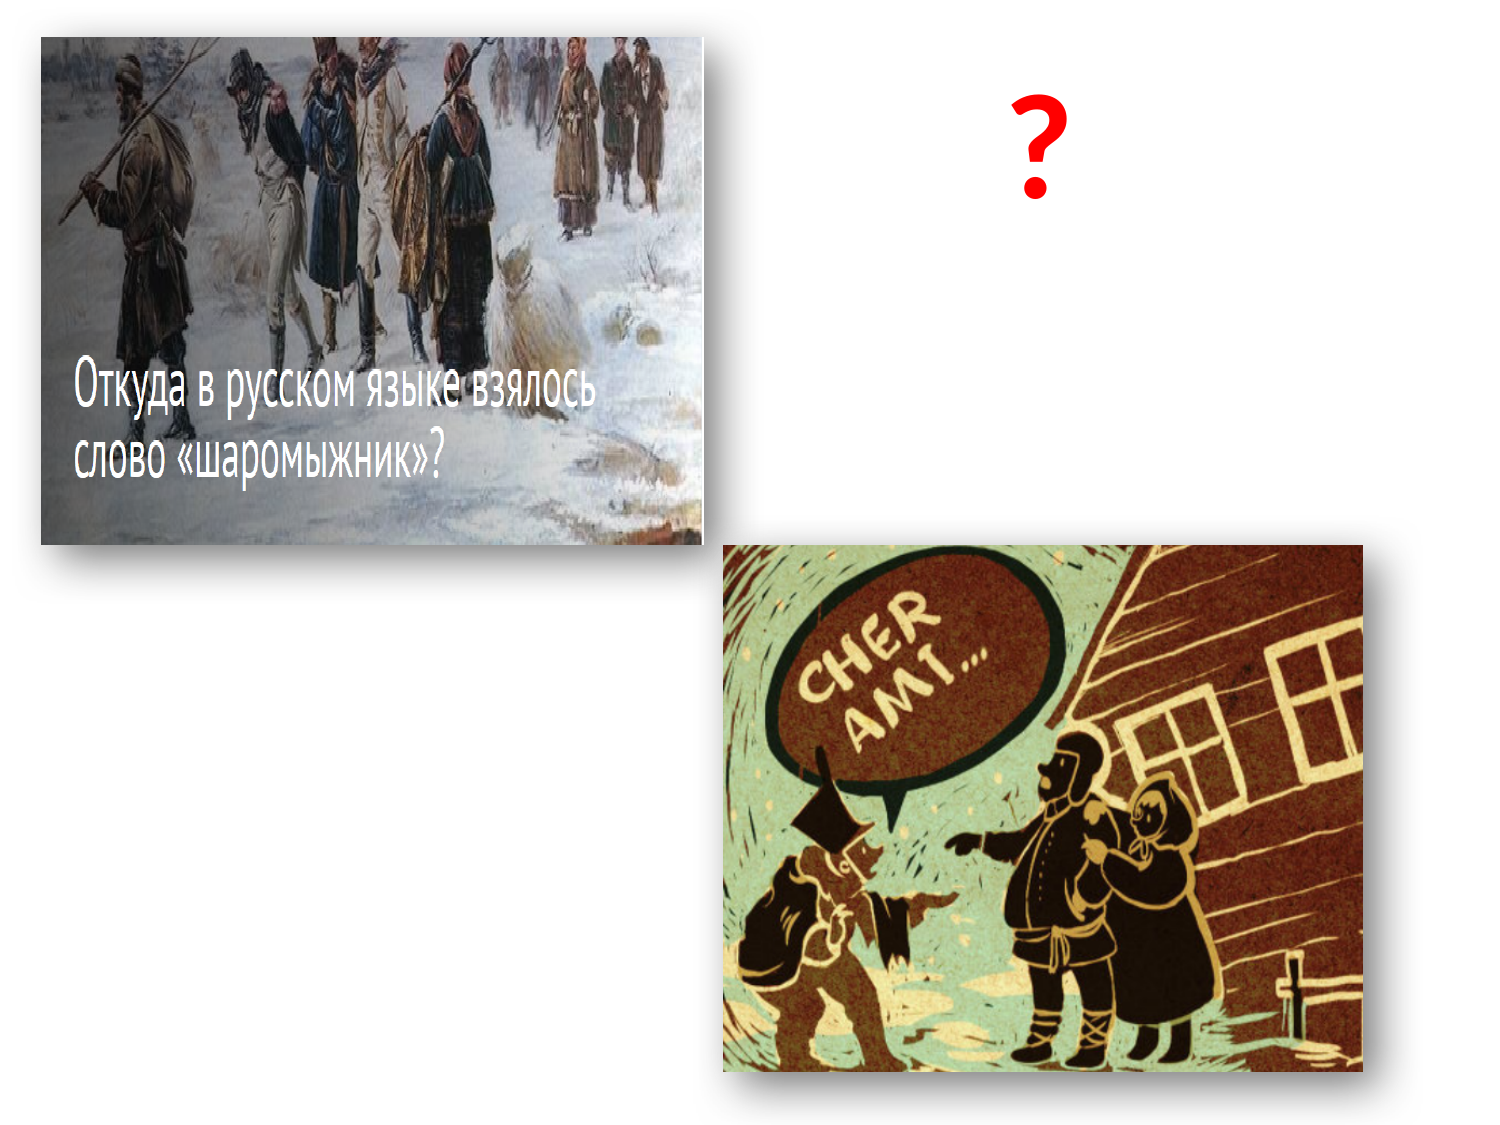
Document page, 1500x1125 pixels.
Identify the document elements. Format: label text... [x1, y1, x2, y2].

picture [723, 544, 1363, 1072]
picture [41, 36, 704, 546]
title ? [741, 45, 1425, 233]
